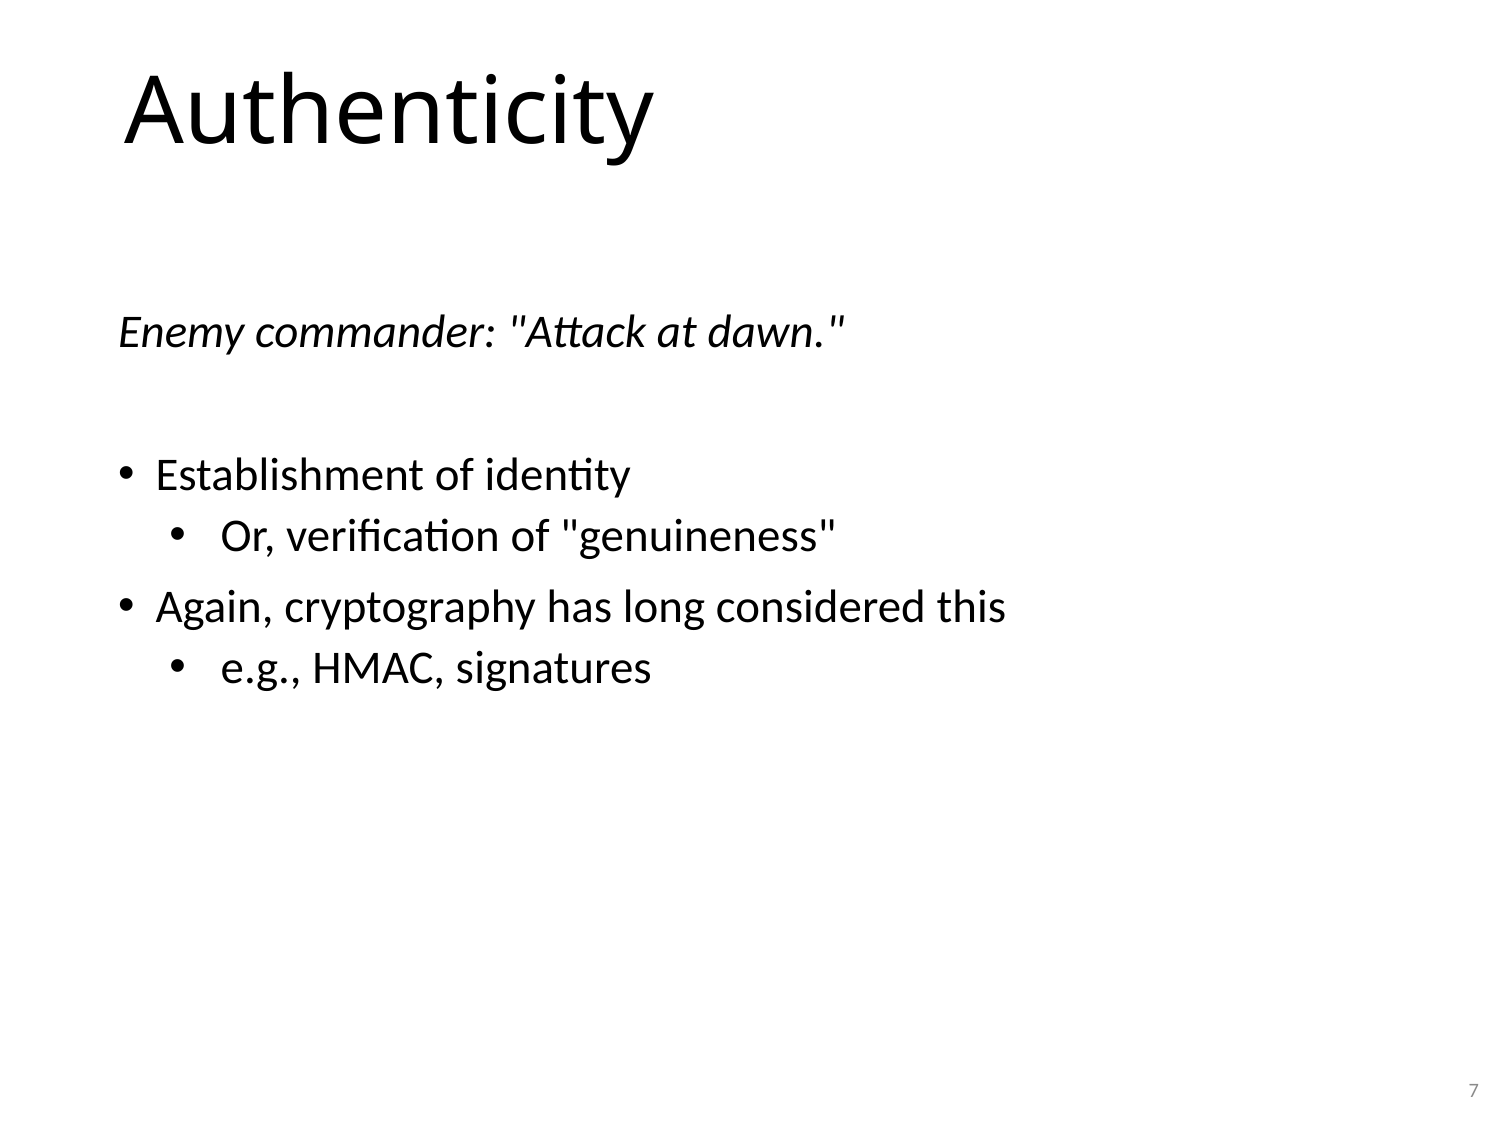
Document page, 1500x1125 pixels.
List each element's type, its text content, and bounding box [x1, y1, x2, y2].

slide_number 7 [1459, 1070, 1484, 1108]
list Enemy commander: "Attack at dawn." Establishment of identity Or, verification of "genuineness" Again, cryptography has long considered this e.g., HMAC, signatures [103, 299, 1397, 1014]
title Authenticity [109, 50, 1391, 175]
